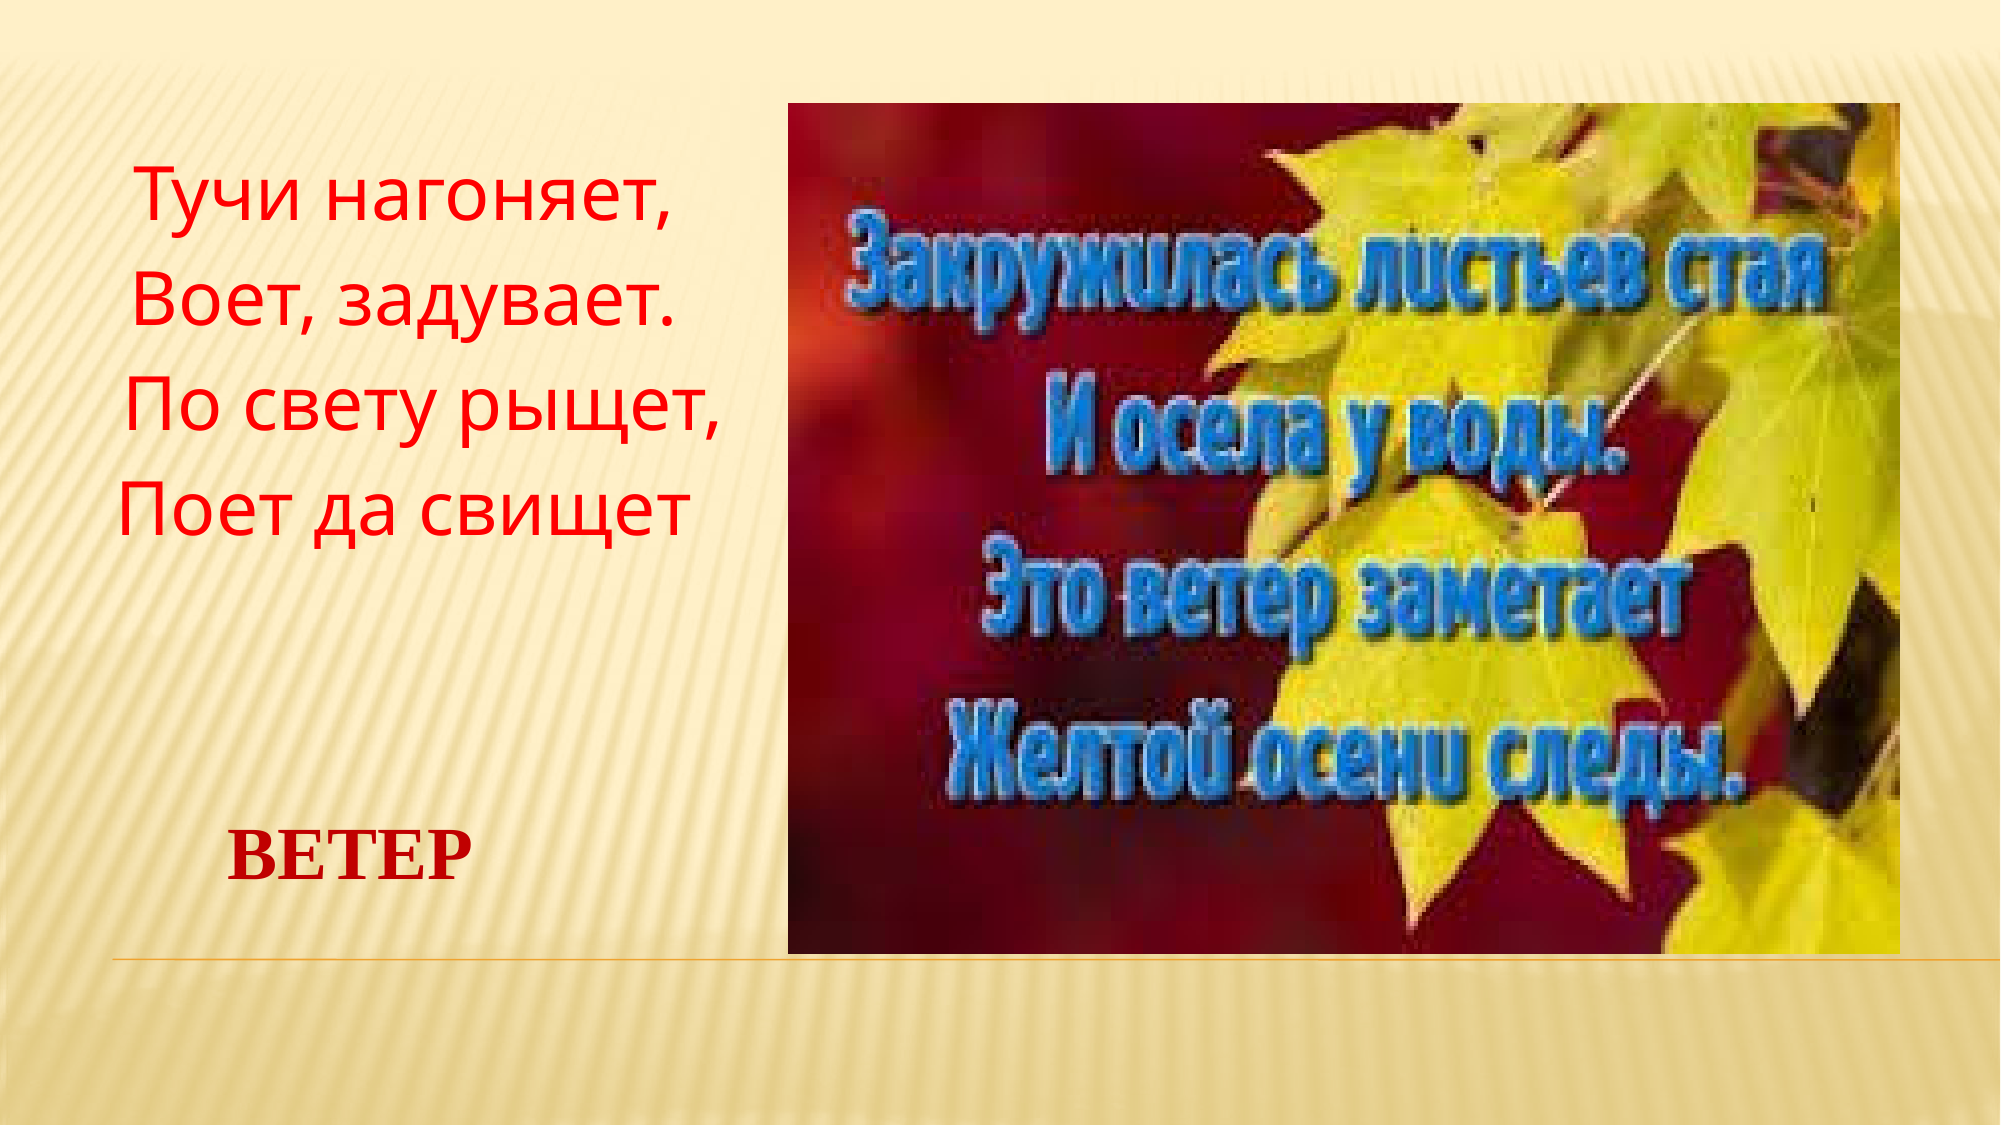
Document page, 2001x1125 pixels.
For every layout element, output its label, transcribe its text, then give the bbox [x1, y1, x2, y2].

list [788, 102, 1901, 954]
list Тучи нагоняет, Воет, задувает. По свету рыщет, Поет да свищет [58, 137, 750, 702]
title Ветер [100, 779, 695, 920]
